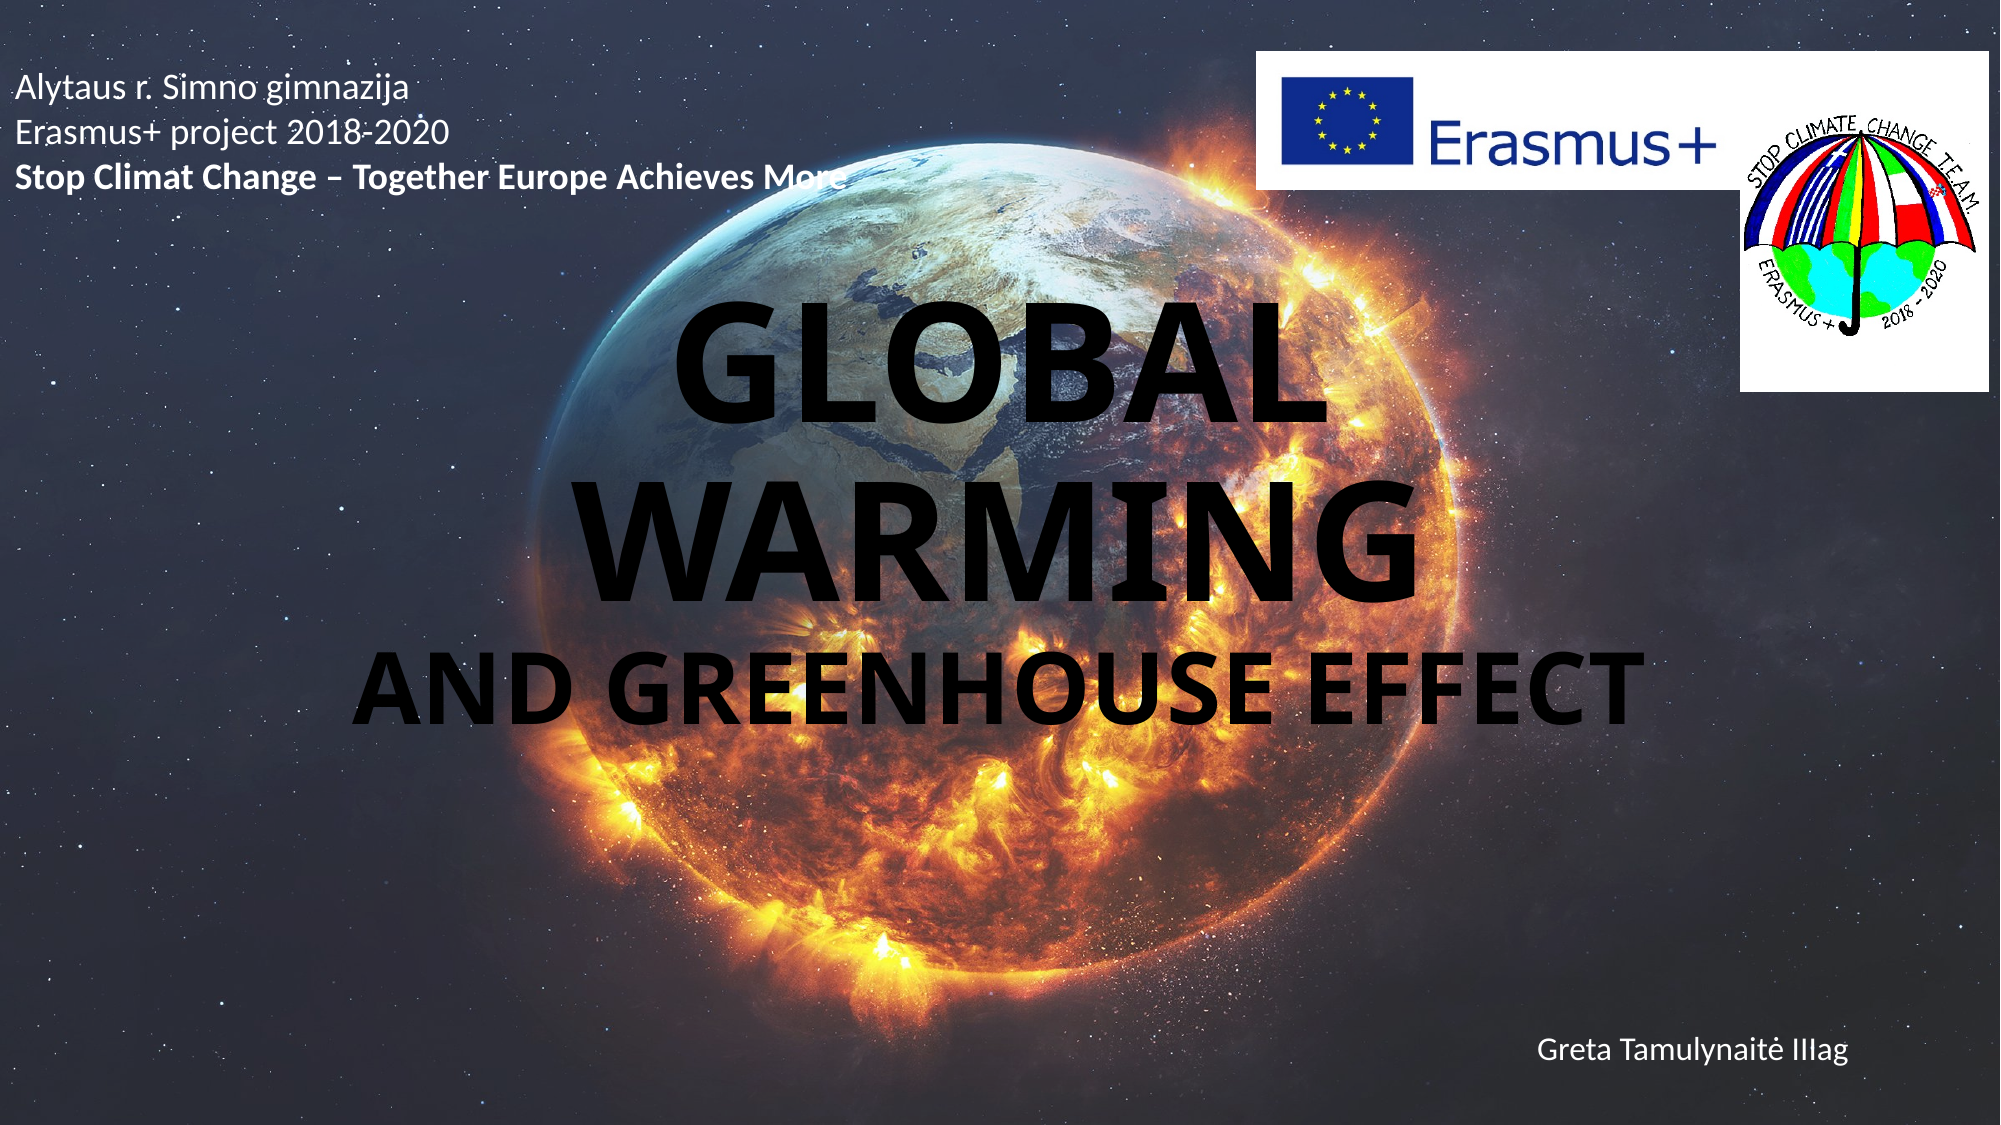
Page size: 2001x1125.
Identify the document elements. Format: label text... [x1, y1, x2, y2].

text_box Alytaus r. Simno gimnazija Erasmus+ project 2018-2020 Stop Climat Change – Together Europe Achieves More [0, 54, 1000, 205]
title GLOBAL WARMING AND GREENHOUSE EFFECT [249, 361, 1750, 754]
subtitle Greta Tamulynaitė IIIag [546, 1024, 1865, 1086]
picture [1256, 51, 1989, 392]
